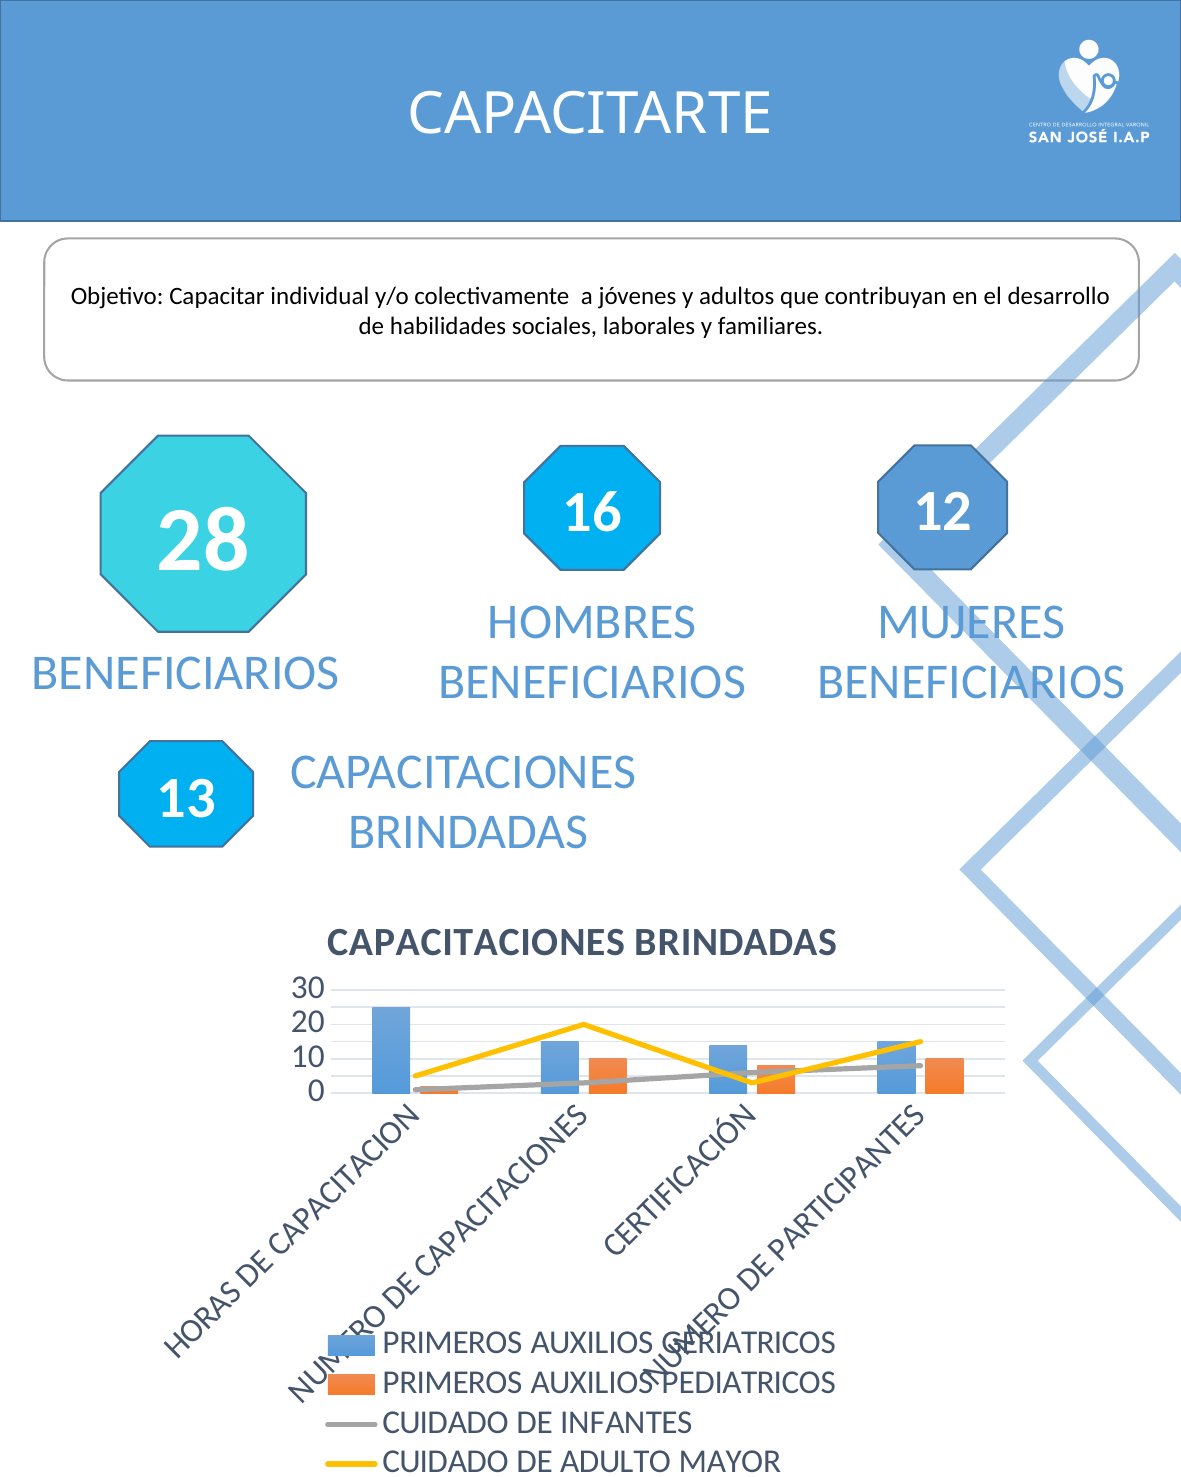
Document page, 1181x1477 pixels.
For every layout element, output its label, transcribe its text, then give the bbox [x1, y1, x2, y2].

text_box Objetivo: Capacitar individual y/o colectivamente a jóvenes y adultos que contribuyan en el desarrollo de habilidades sociales, laborales y familiares. [43, 237, 1140, 382]
text_box 12 [877, 444, 972, 571]
text_box 28 [99, 434, 308, 631]
text_box 16 [523, 444, 662, 571]
text_box 13 [118, 740, 255, 848]
text_box HOMBRES BENEFICIARIOS [423, 580, 762, 716]
text_box BENEFICIARIOS [16, 631, 355, 707]
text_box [972, 335, 1181, 1176]
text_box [0, 0, 1181, 222]
text_box MUJERES BENEFICIARIOS [802, 580, 972, 716]
chart [142, 892, 1023, 1477]
text_box CAPACITACIONES BRINDADAS [274, 730, 663, 866]
